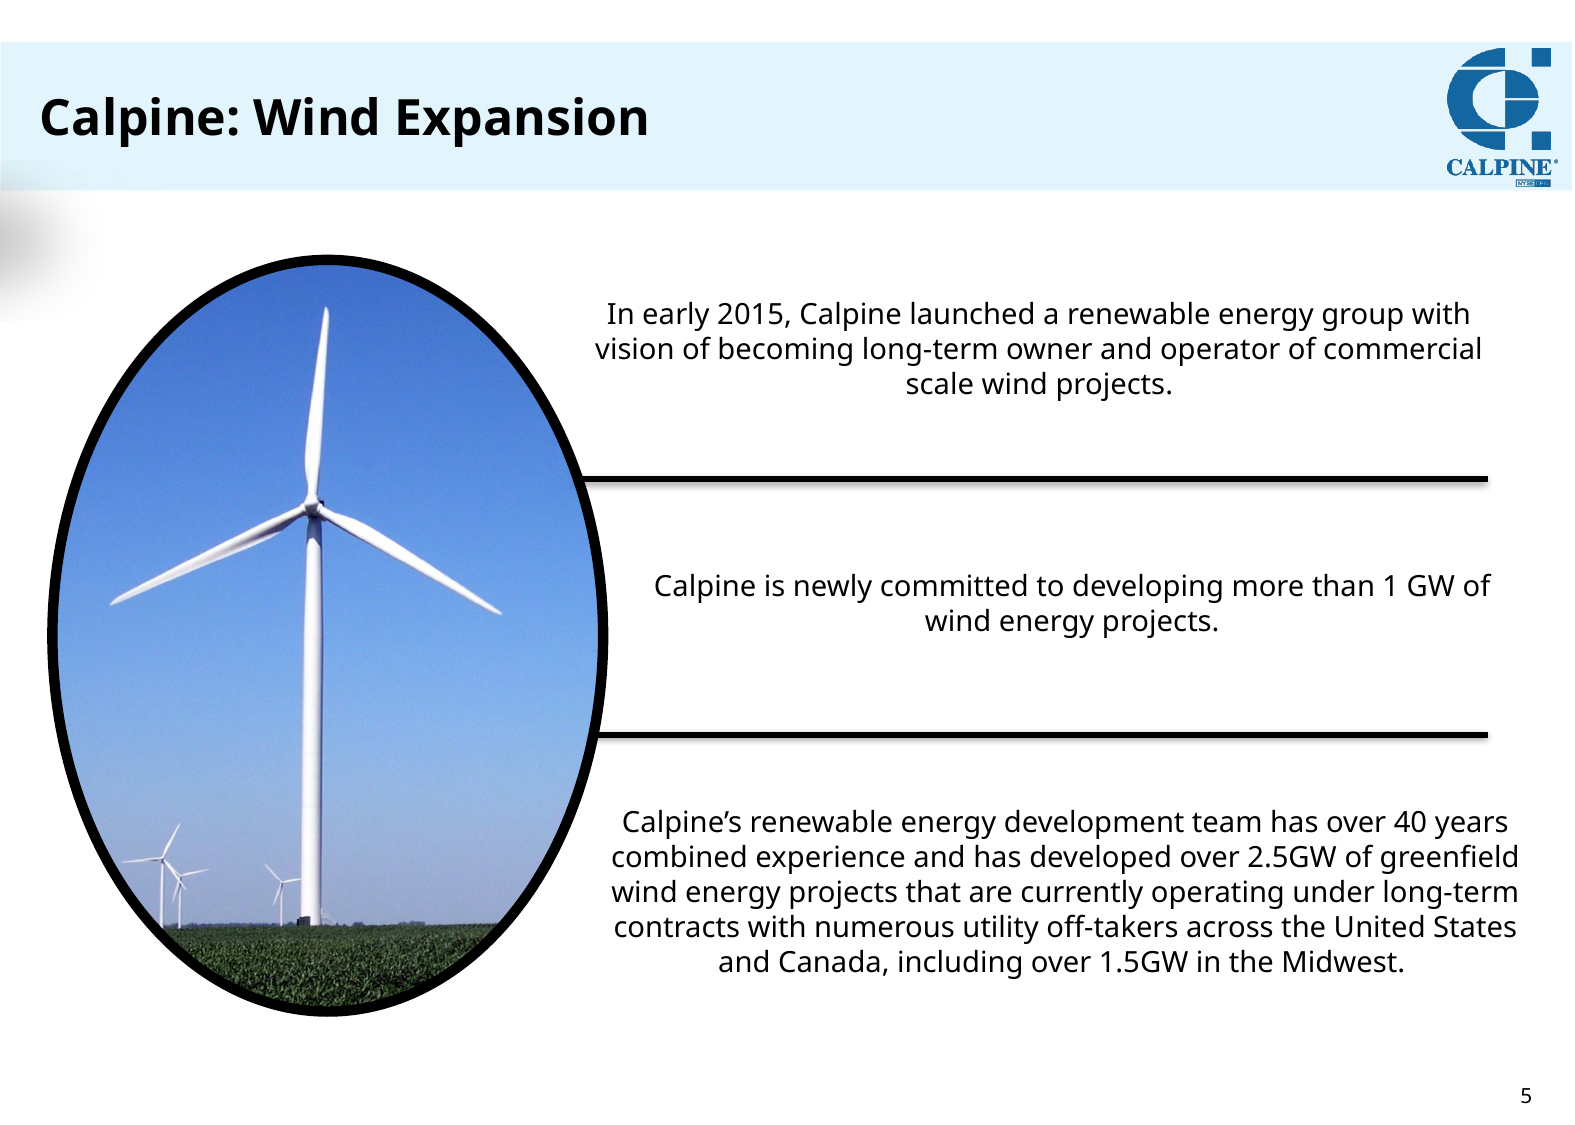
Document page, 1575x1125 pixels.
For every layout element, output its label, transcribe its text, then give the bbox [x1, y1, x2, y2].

picture [52, 259, 604, 1012]
picture [0, 42, 1573, 194]
text_box Calpine is newly committed to developing more than 1 GW of wind energy projects. [634, 552, 1510, 652]
text_box Calpine: Wind Expansion [25, 77, 1375, 164]
text_box Calpine’s renewable energy development team has over 40 years combined experience and has developed over 2.5GW of greenfield wind energy projects that are currently operating under long-term contracts with numerous utility off-takers across the United States and Canada, including over 1.5GW in the Midwest. [608, 788, 1547, 993]
text_box 4 [1362, 1075, 1547, 1121]
text_box In early 2015, Calpine launched a renewable energy group with vision of becoming long-term owner and operator of commercial scale wind projects. [608, 280, 1521, 415]
